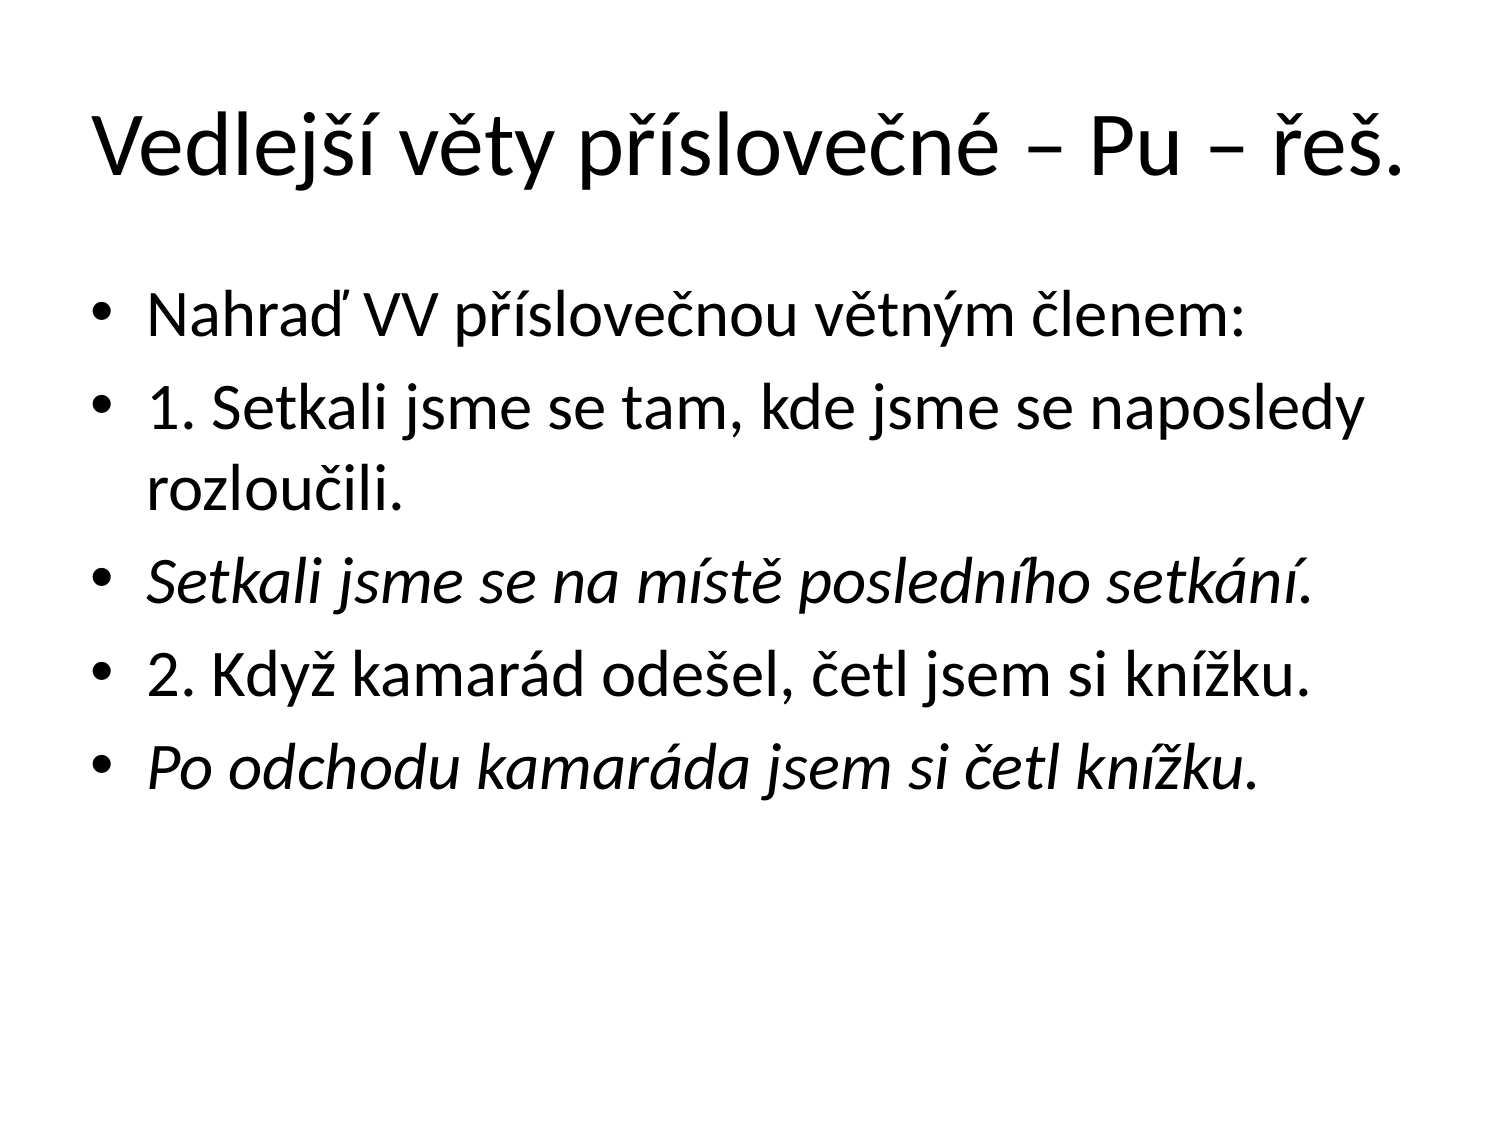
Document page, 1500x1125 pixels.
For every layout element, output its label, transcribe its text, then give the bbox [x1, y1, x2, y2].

list Nahraď VV příslovečnou větným členem: 1. Setkali jsme se tam, kde jsme se naposledy rozloučili. Setkali jsme se na místě posledního setkání. 2. Když kamarád odešel, četl jsem si knížku. Po odchodu kamaráda jsem si četl knížku. [75, 262, 1425, 1005]
title Vedlejší věty příslovečné – Pu – řeš. [75, 45, 1425, 233]
